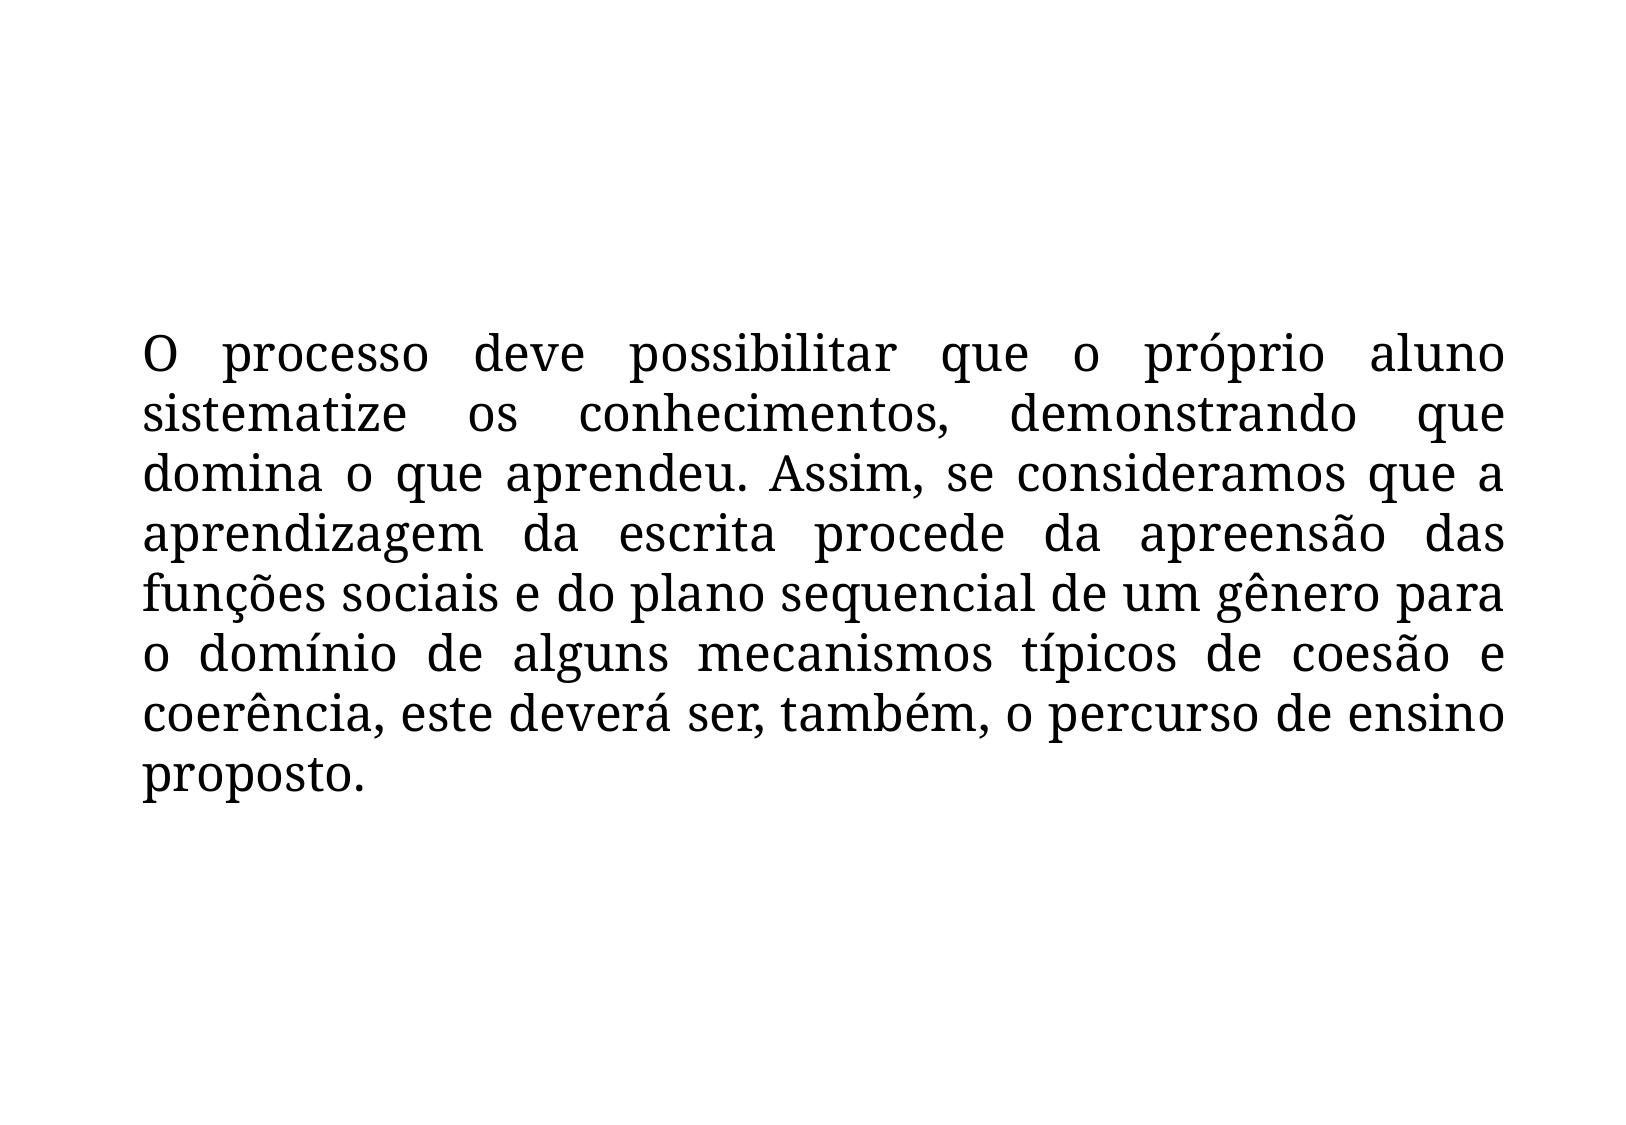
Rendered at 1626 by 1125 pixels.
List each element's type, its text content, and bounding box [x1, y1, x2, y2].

text_box O processo deve possibilitar que o próprio aluno sistematize os conhecimentos, demonstrando que domina o que aprendeu. Assim, se consideramos que a aprendizagem da escrita procede da apreensão das funções sociais e do plano sequencial de um gênero para o domínio de alguns mecanismos típicos de coesão e coerência, este deverá ser, também, o percurso de ensino proposto. [127, 314, 1522, 810]
